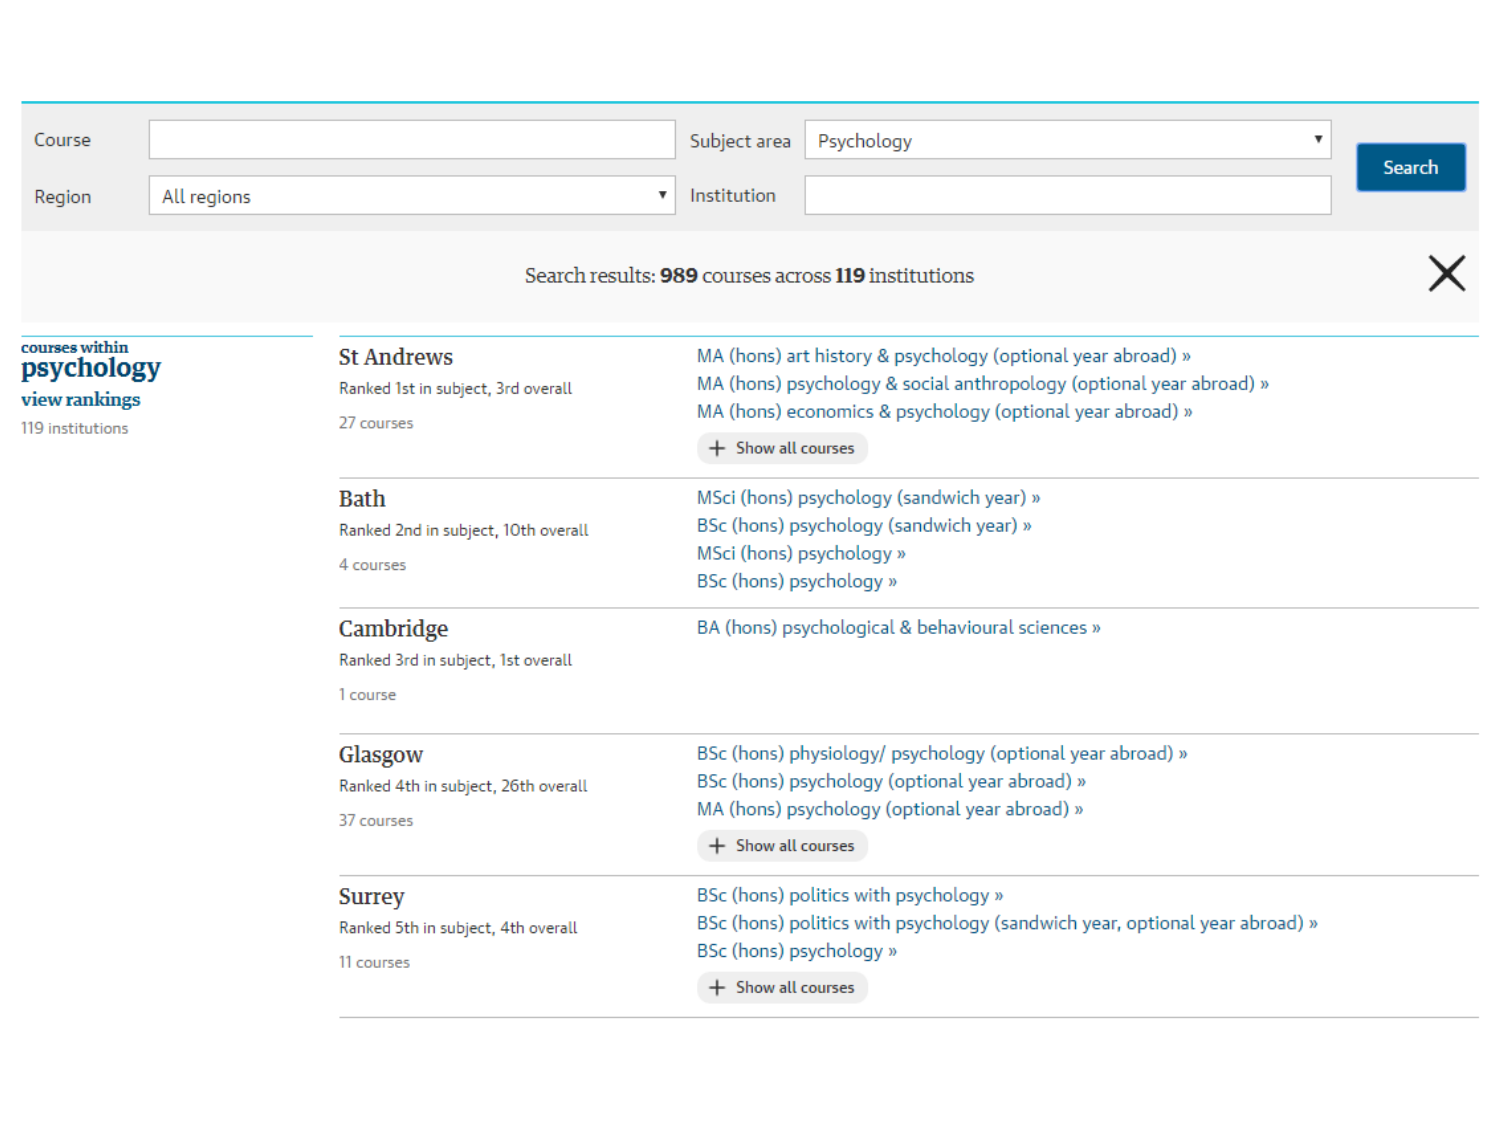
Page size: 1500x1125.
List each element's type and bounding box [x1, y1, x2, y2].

picture [0, 101, 1500, 1024]
